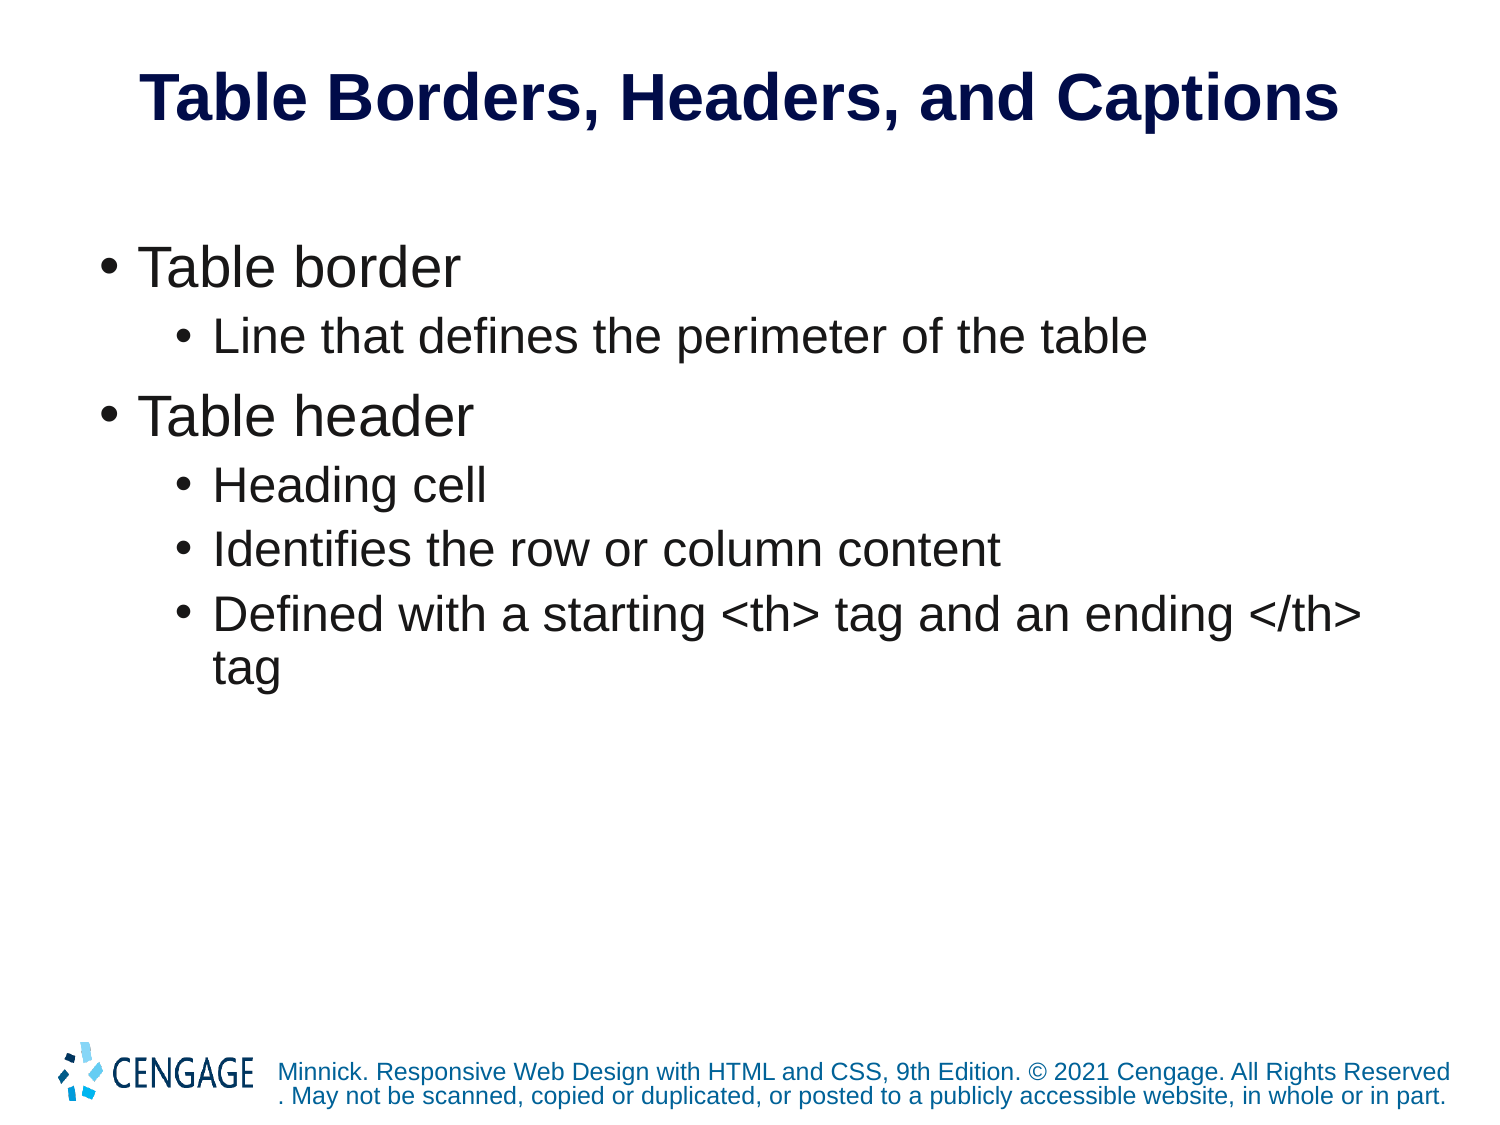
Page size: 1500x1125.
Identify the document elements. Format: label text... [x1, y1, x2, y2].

list Table border Line that defines the perimeter of the table Table header Heading cell Identifies the row or column content Defined with a starting <th> tag and an ending </th> tag [99, 237, 1397, 1024]
title Table Borders, Headers, and Captions [103, 62, 1397, 175]
picture [58, 1042, 253, 1101]
footer Minnick. Responsive Web Design with HTML and CSS, 9th Edition. © 2021 Cengage. All Rights Reserved. May not be scanned, copied or duplicated, or posted to a publicly accessible website, in whole or in part. [262, 1040, 1475, 1100]
